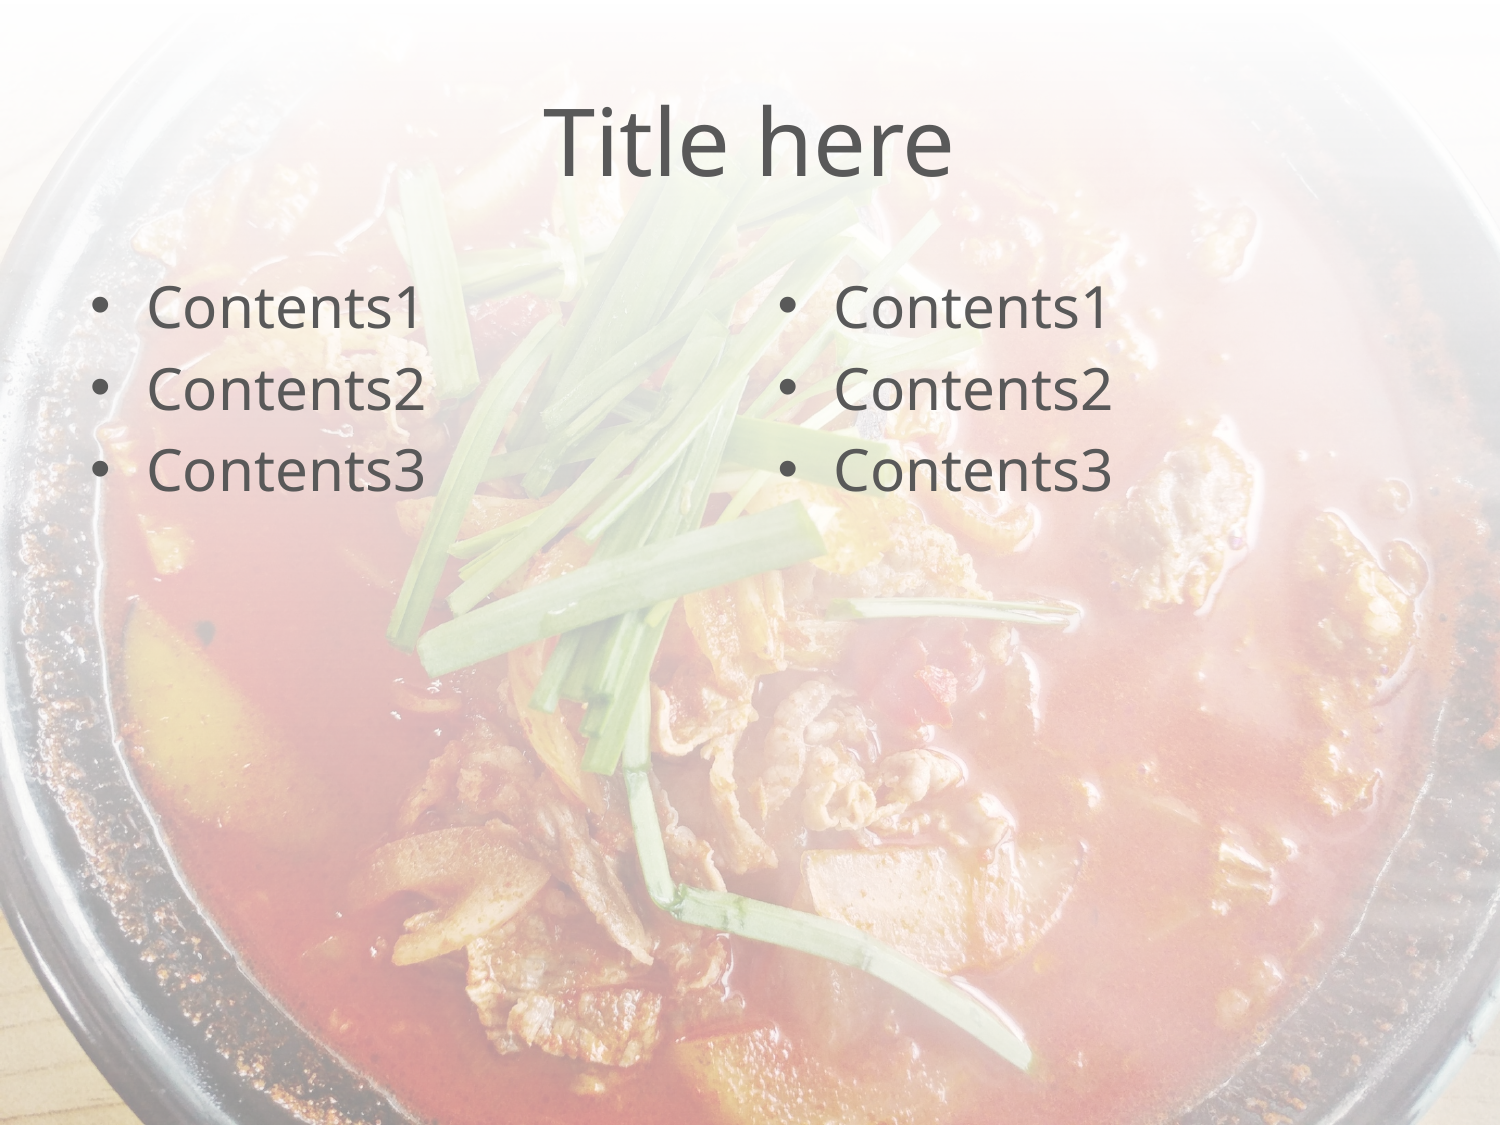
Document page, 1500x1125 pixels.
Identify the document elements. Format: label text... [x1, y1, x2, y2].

list Contents1 Contents2 Contents3 [75, 262, 738, 1005]
text_box [0, 0, 1500, 1125]
title Title here [75, 45, 1425, 233]
list Contents1 Contents2 Contents3 [762, 262, 1425, 1005]
